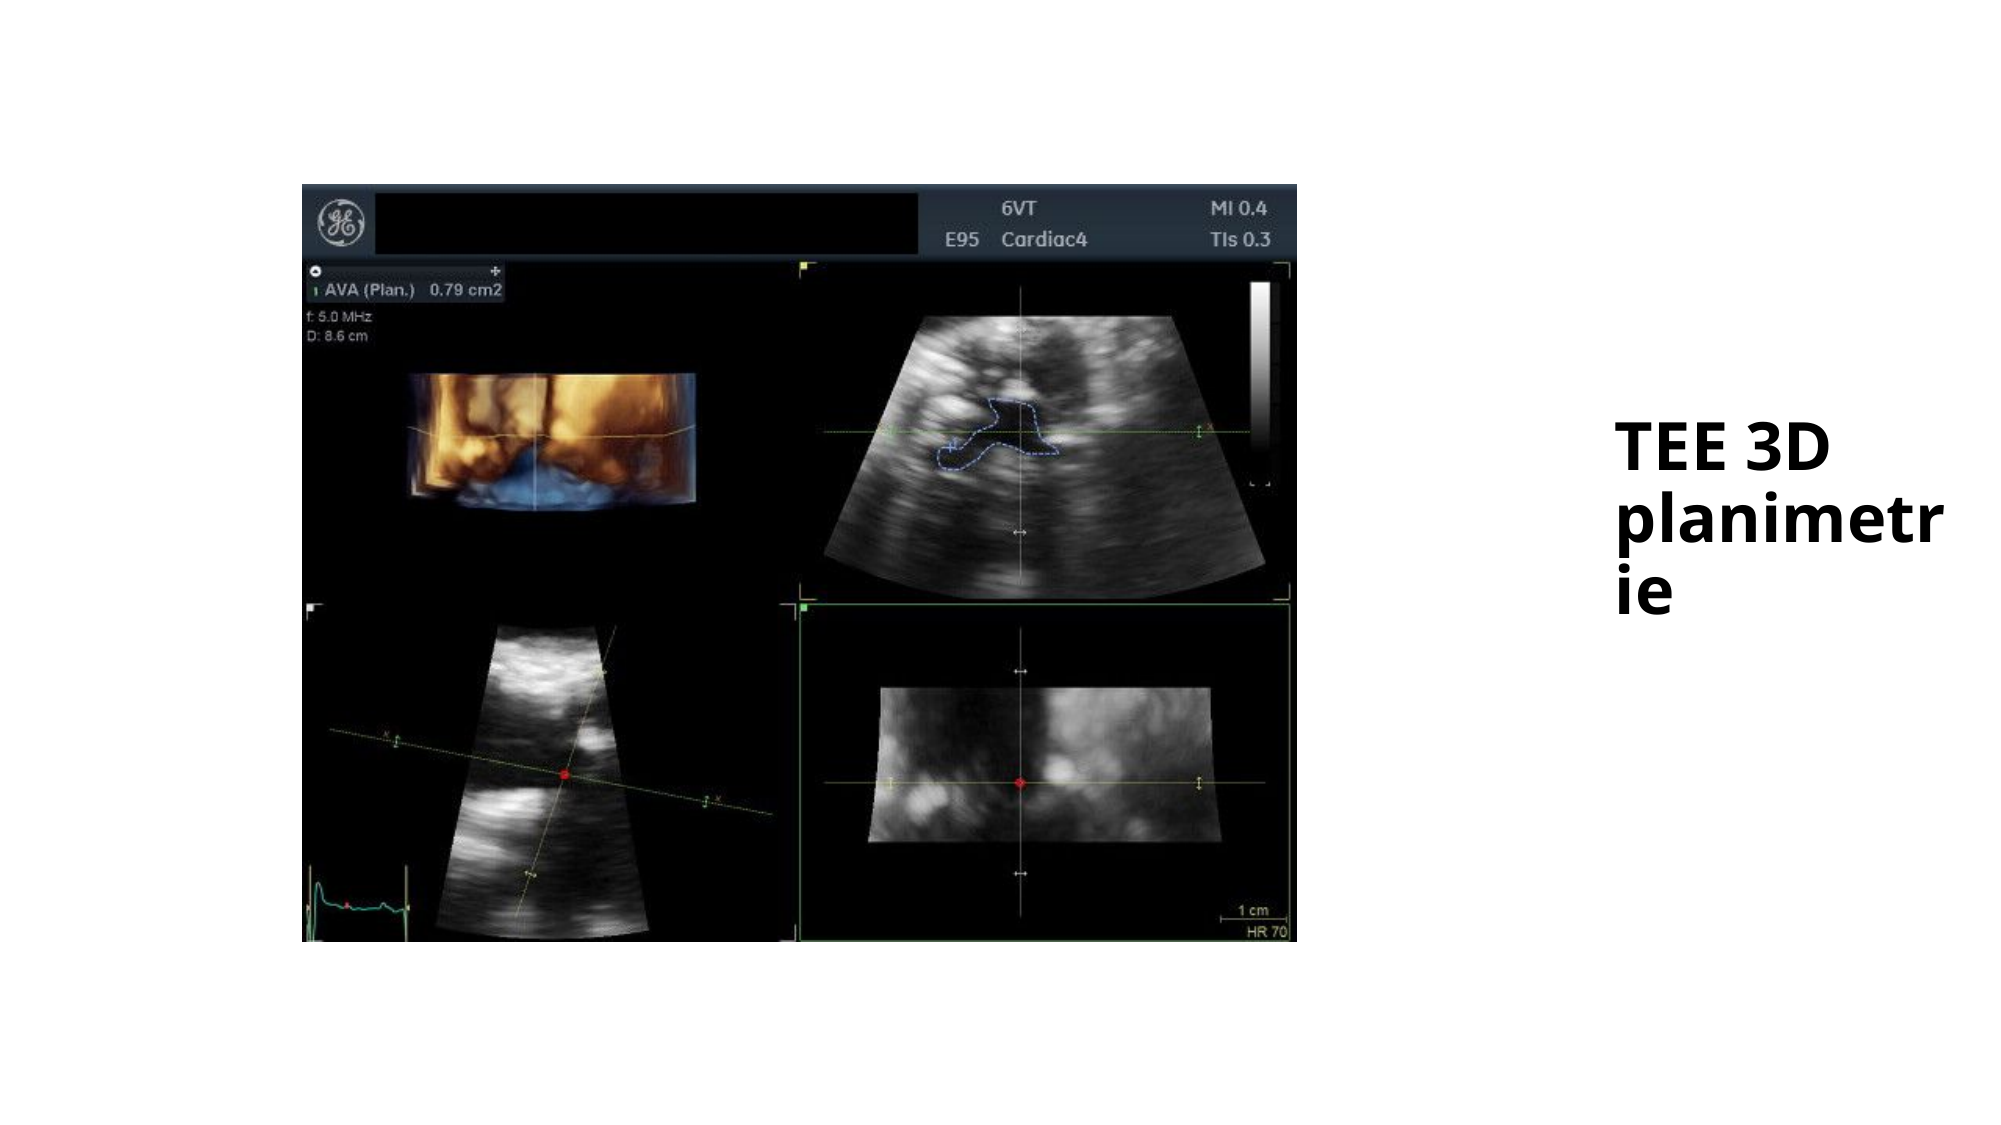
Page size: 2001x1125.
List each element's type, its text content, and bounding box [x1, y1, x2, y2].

title TEE 3D planimetrie [1599, 82, 1966, 960]
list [302, 184, 1297, 942]
